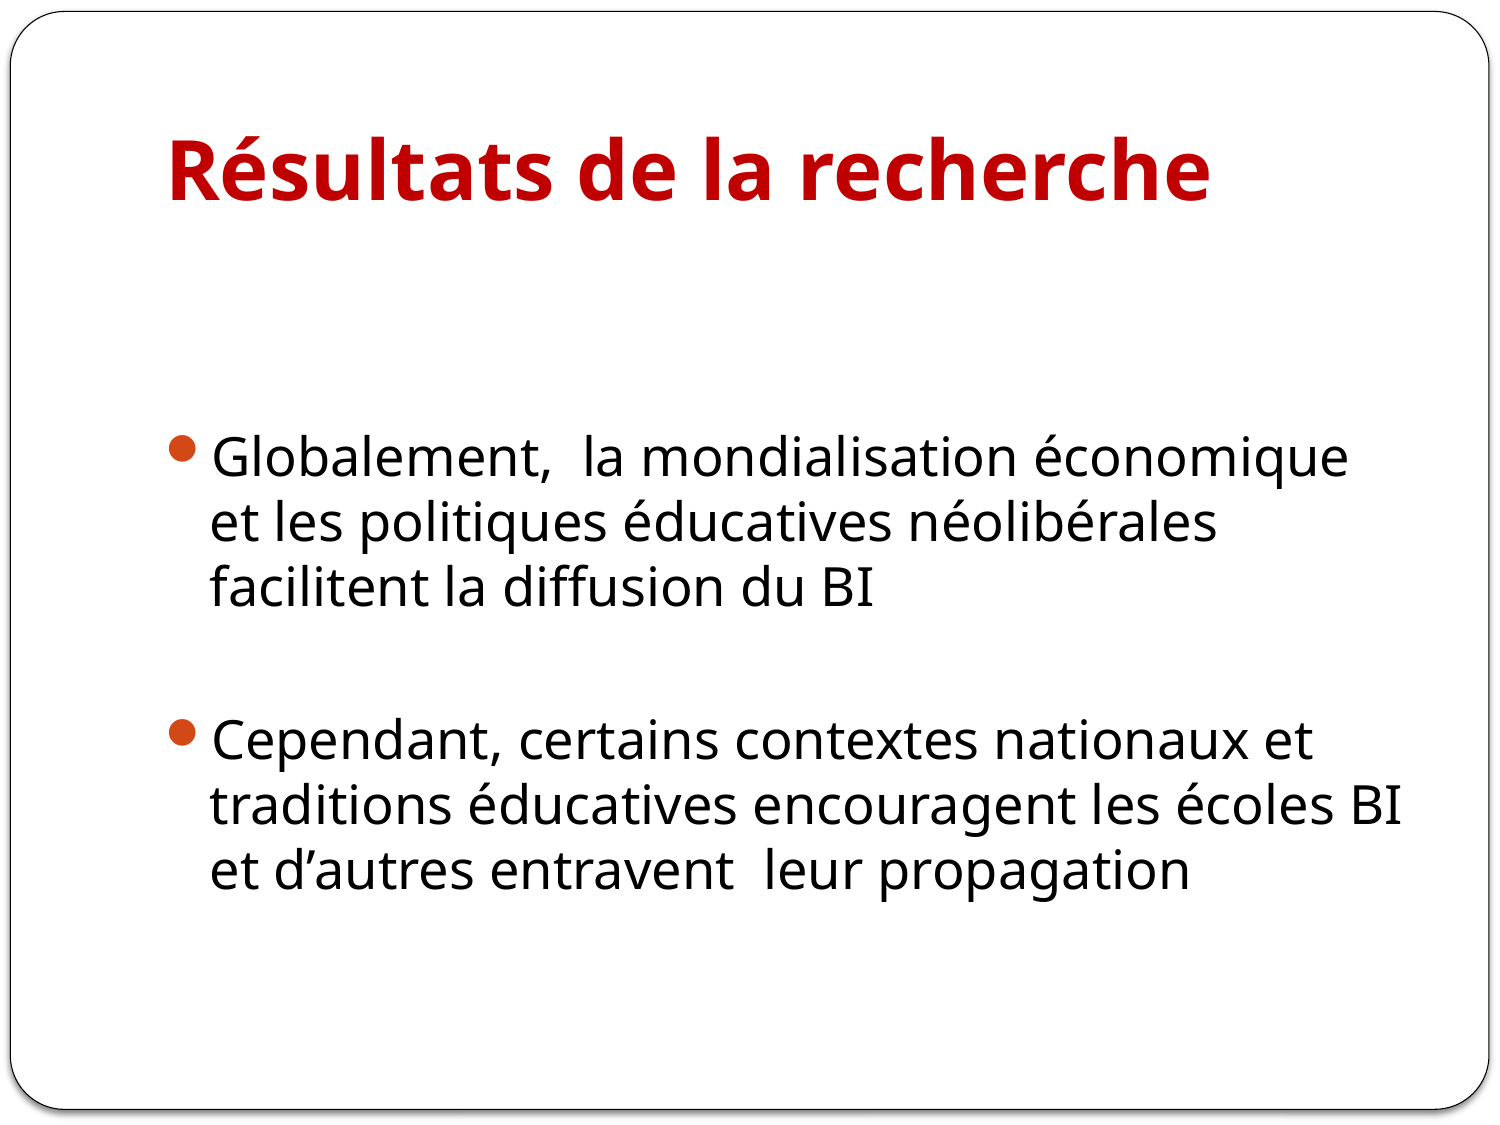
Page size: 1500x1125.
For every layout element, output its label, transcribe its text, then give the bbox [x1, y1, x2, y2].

title Résultats de la recherche [149, 44, 1426, 233]
list Globalement, la mondialisation économique et les politiques éducatives néolibérales facilitent la diffusion du BI Cependant, certains contextes nationaux et traditions éducatives encouragent les écoles BI et d’autres entravent leur propagation [149, 337, 1426, 988]
